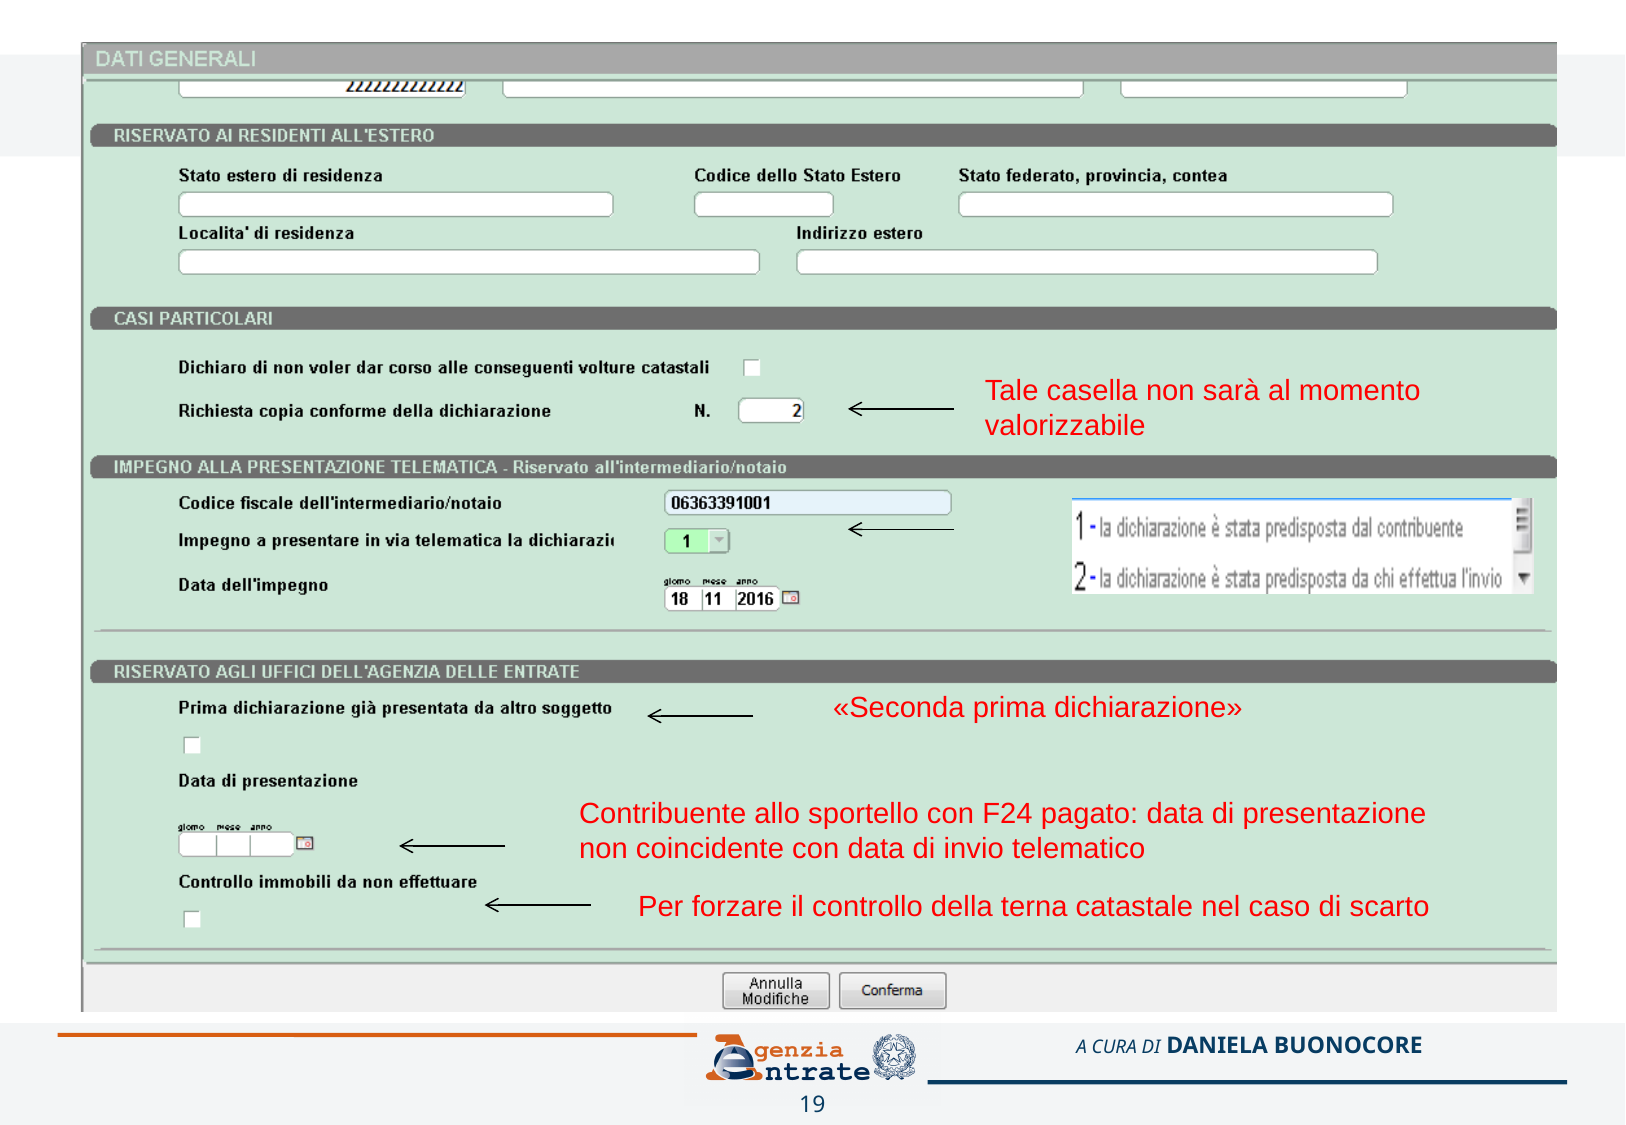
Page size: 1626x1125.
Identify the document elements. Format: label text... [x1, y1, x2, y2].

slide_number 19 [741, 1082, 884, 1125]
picture [79, 42, 1557, 1106]
